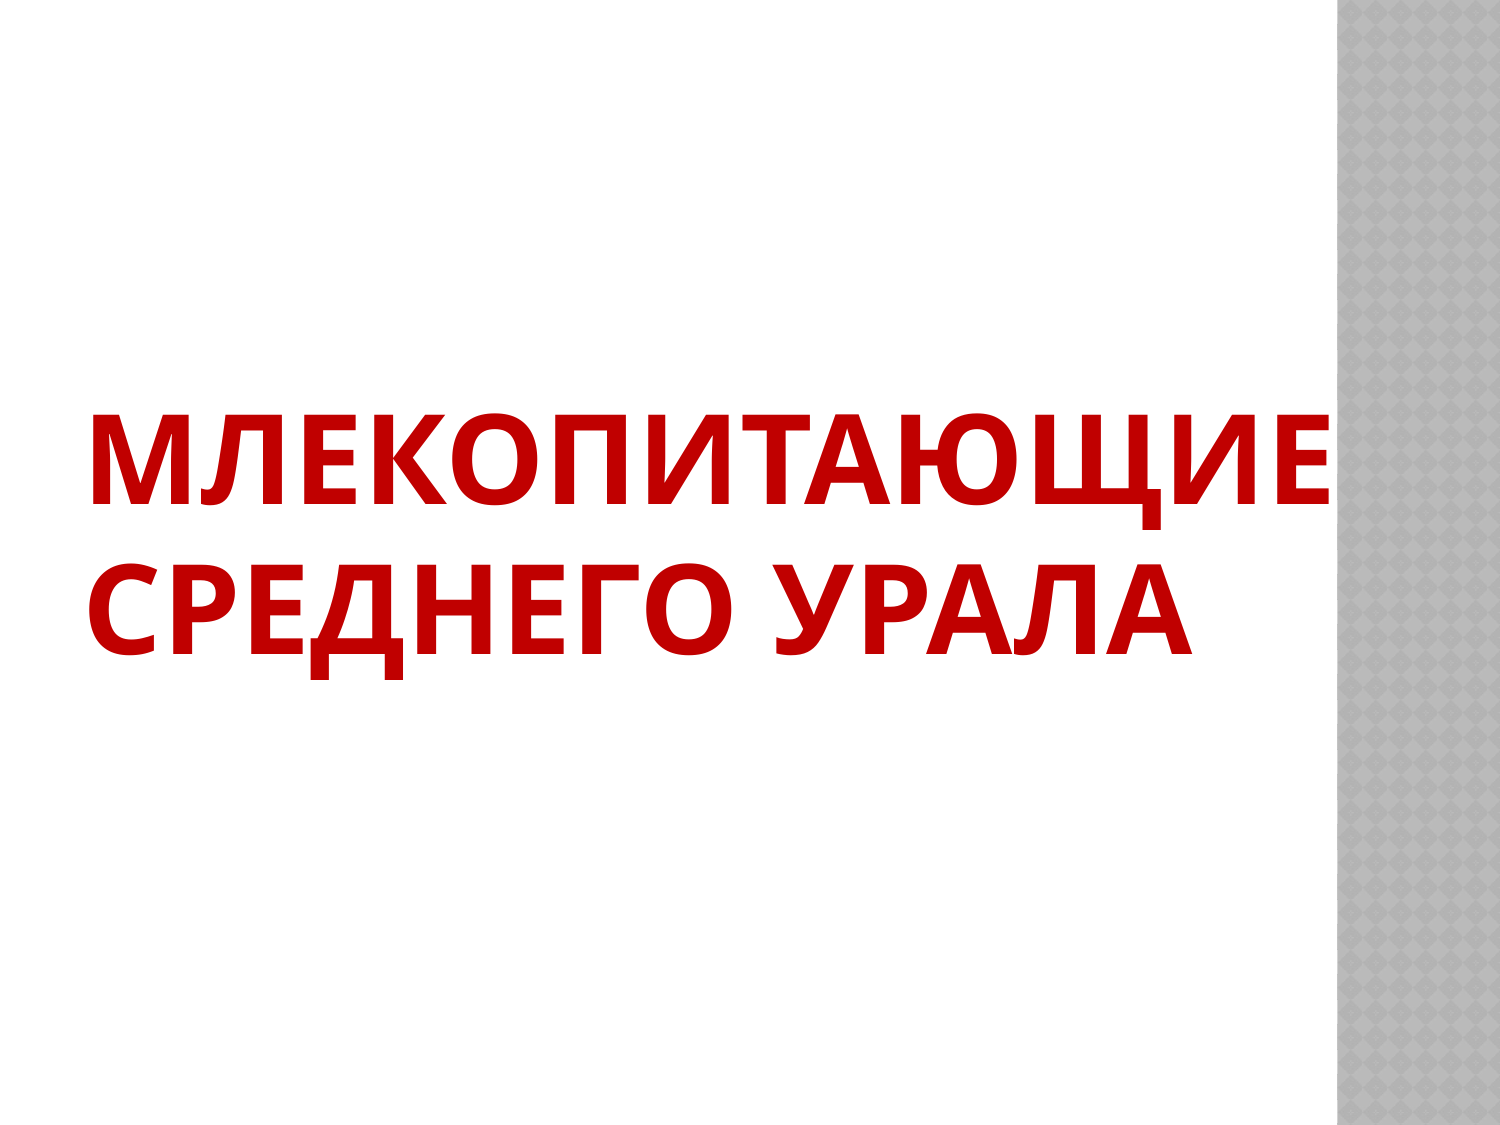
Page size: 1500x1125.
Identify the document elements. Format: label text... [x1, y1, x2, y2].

title Млекопитающие Среднего Урала [75, 45, 1425, 680]
